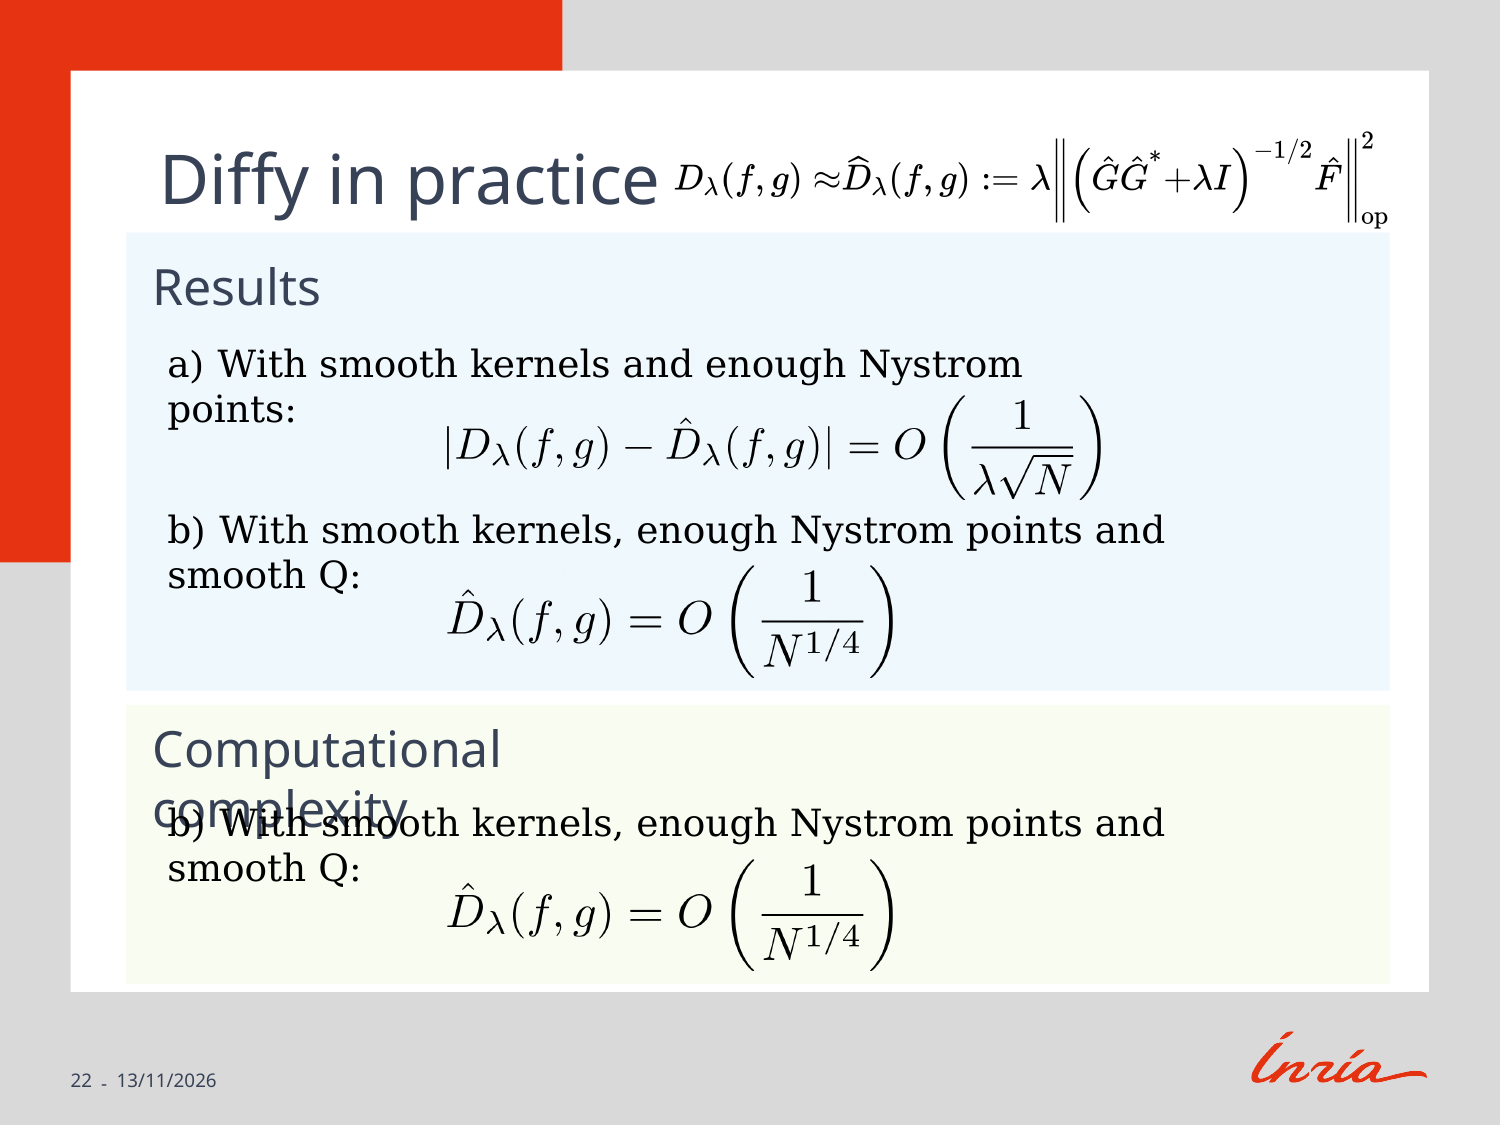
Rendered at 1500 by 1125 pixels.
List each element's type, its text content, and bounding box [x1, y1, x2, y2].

picture [1243, 1023, 1435, 1091]
text_box b) With smooth kernels, enough Nystrom points and smooth Q: [152, 498, 1208, 603]
text_box a) With smooth kernels and enough Nystrom points: [152, 332, 1129, 438]
picture [447, 565, 894, 678]
text_box Results [152, 254, 355, 314]
picture [447, 858, 894, 972]
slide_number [116, 1046, 559, 1094]
text_box b) With smooth kernels, enough Nystrom points and smooth Q: [152, 791, 1208, 896]
list Diffy in practice [159, 135, 1341, 313]
footer - [95, 1046, 113, 1094]
text_box [124, 231, 1392, 693]
text_box [124, 703, 1392, 986]
picture [673, 131, 1390, 230]
text_box Computational complexity [152, 716, 710, 776]
picture [447, 395, 1101, 500]
slide_number 22 [70, 1046, 95, 1094]
